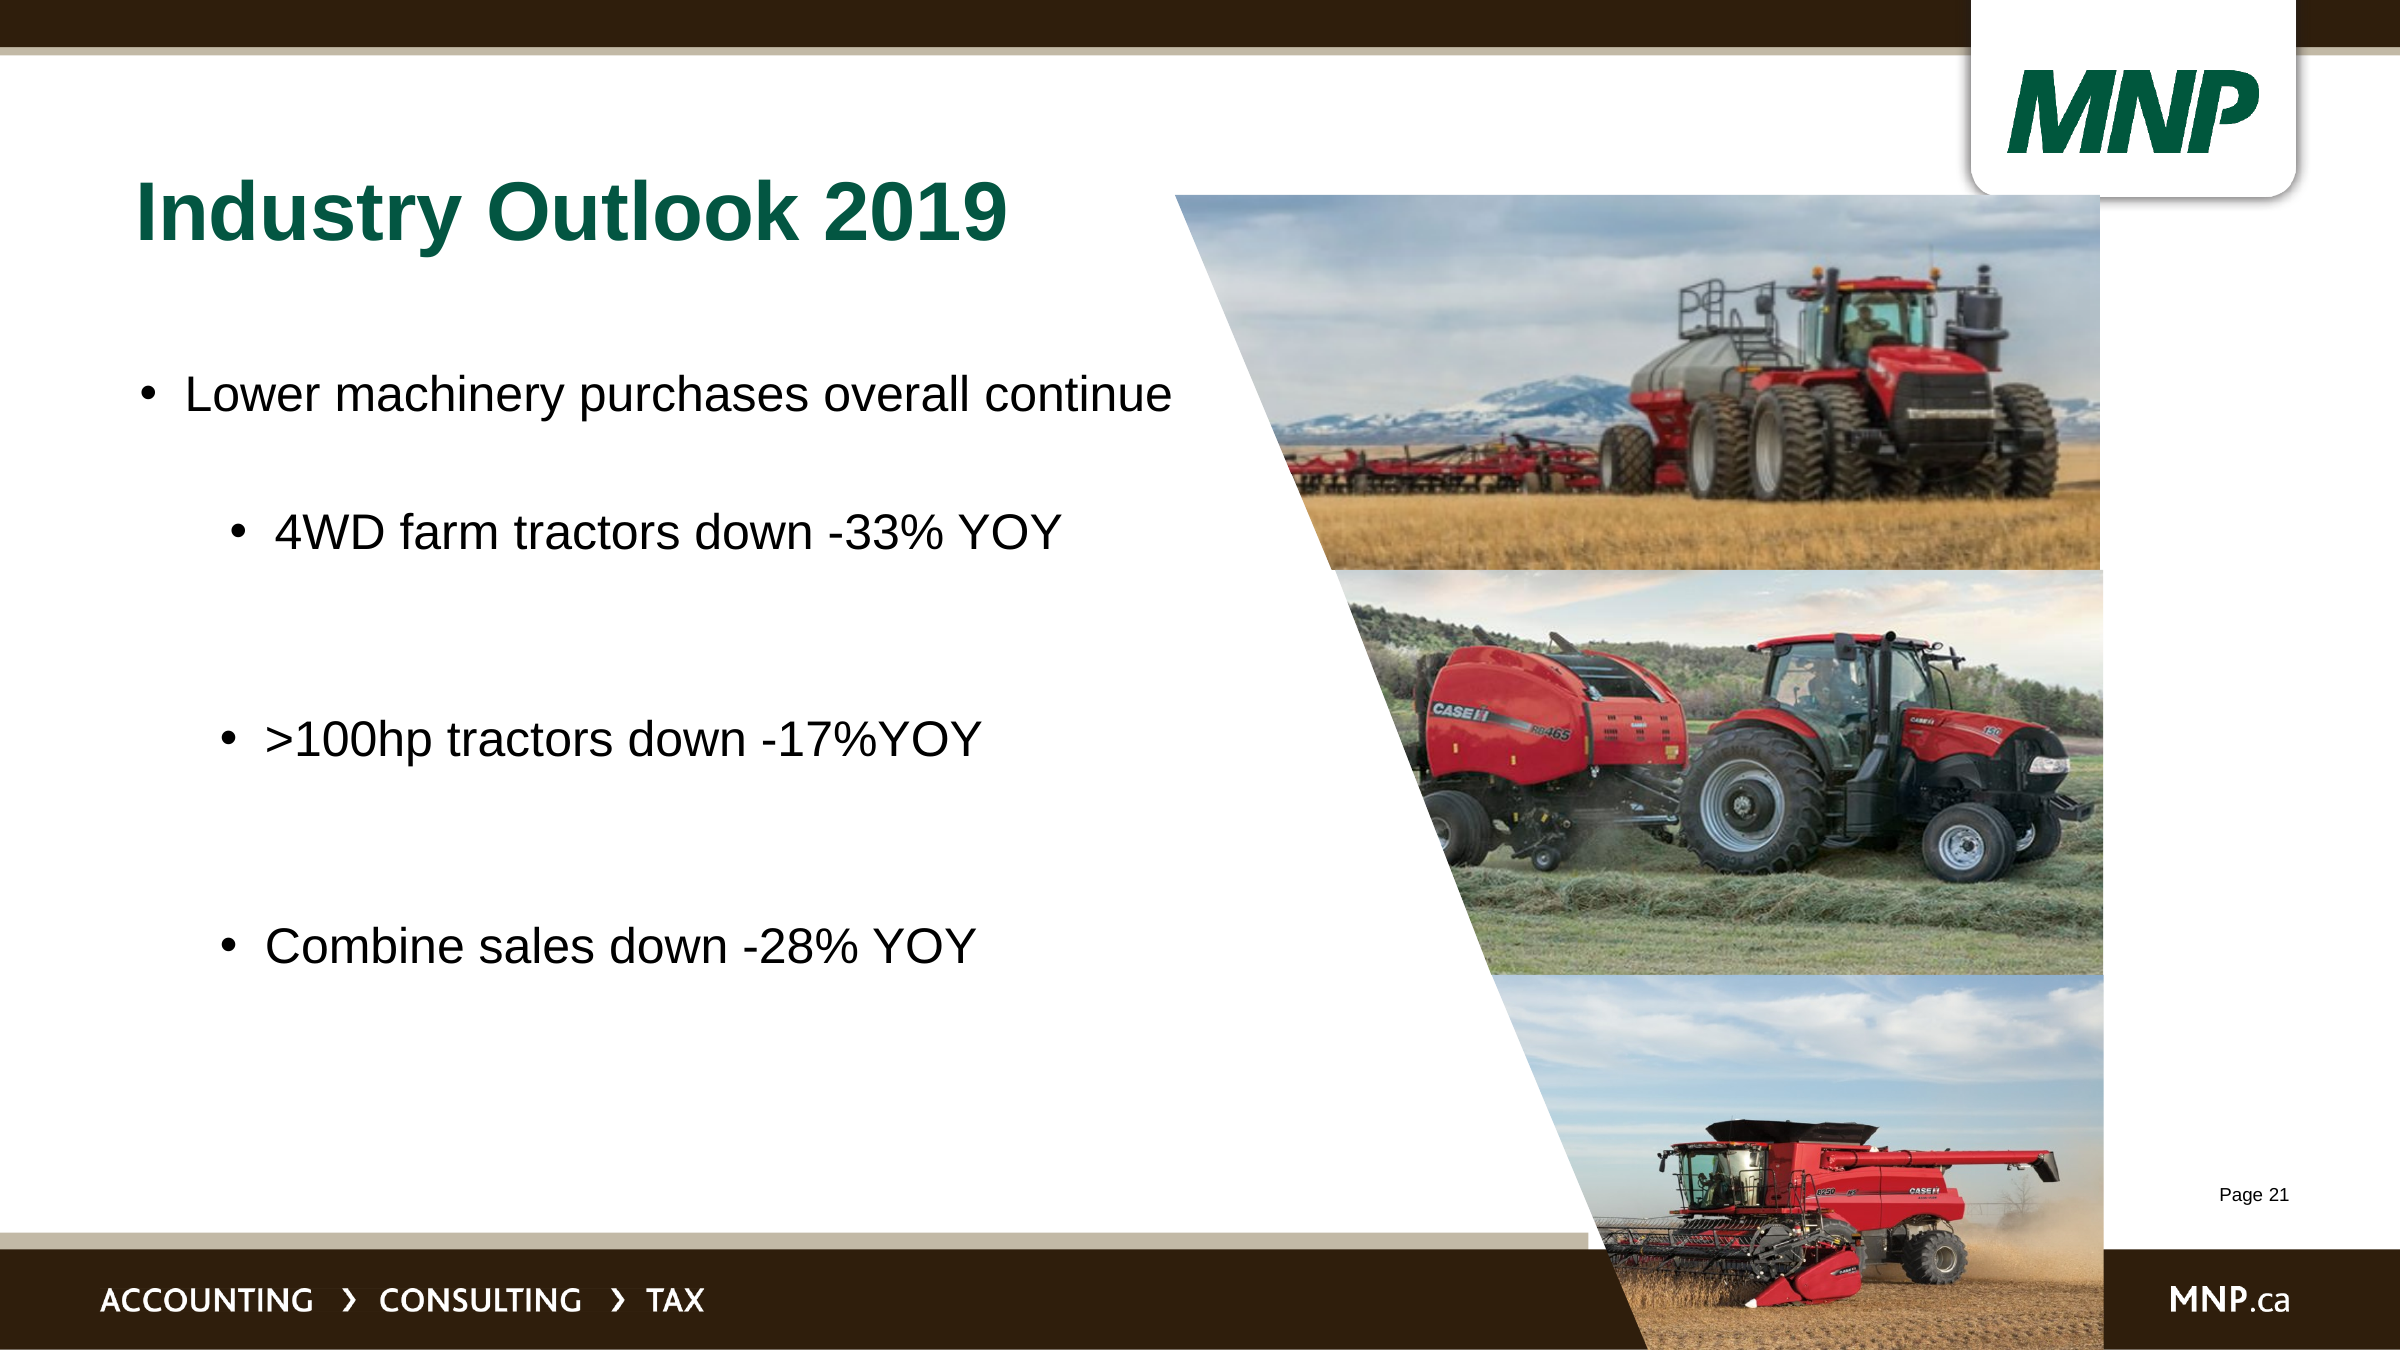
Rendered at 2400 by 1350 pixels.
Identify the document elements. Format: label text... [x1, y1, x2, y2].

title Industry Outlook 2019 [120, 134, 1840, 279]
picture [1174, 0, 2311, 1350]
text_box Lower machinery purchases overall continue 4WD farm tractors down -33% YOY >100hp tractors down -17%YOY Combine sales down -28% YOY [119, 359, 1203, 1183]
picture [99, 1288, 705, 1312]
picture [2171, 1286, 2289, 1312]
